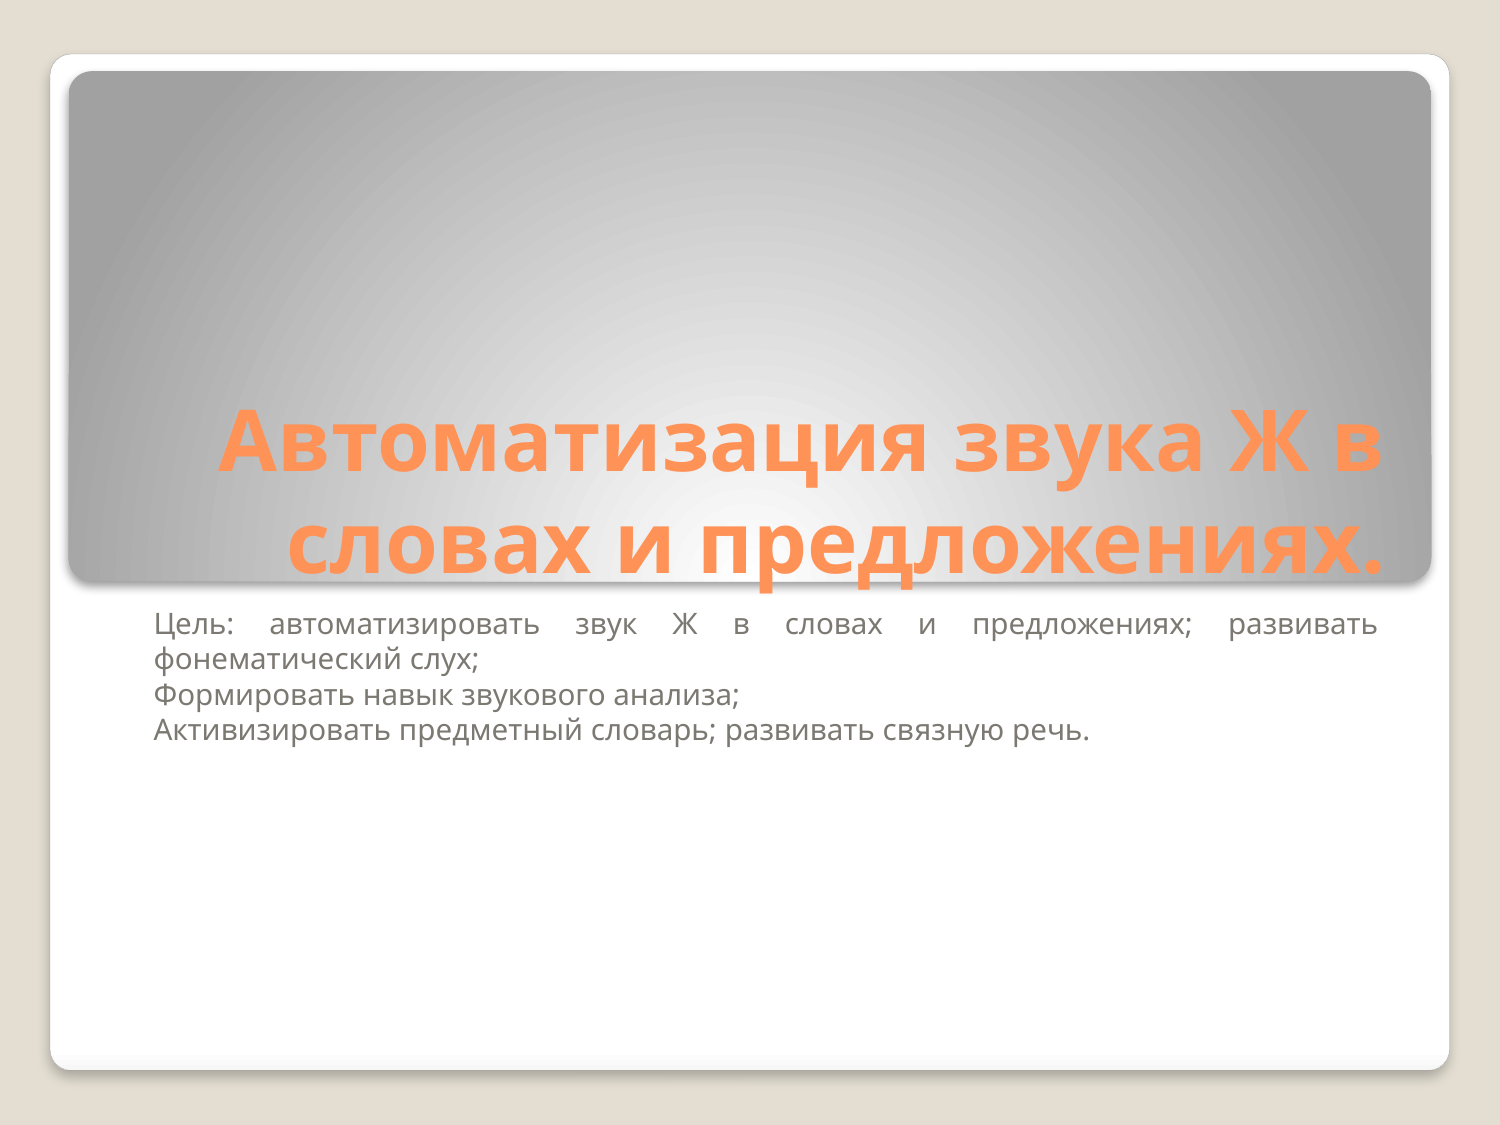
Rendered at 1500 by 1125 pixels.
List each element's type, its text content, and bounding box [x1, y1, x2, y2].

subtitle Цель: автоматизировать звук Ж в словах и предложениях; развивать фонематический слух; Формировать навык звукового анализа; Активизировать предметный словарь; развивать связную речь. [118, 604, 1394, 755]
title Автоматизация звука Ж в словах и предложениях. [118, 298, 1394, 599]
